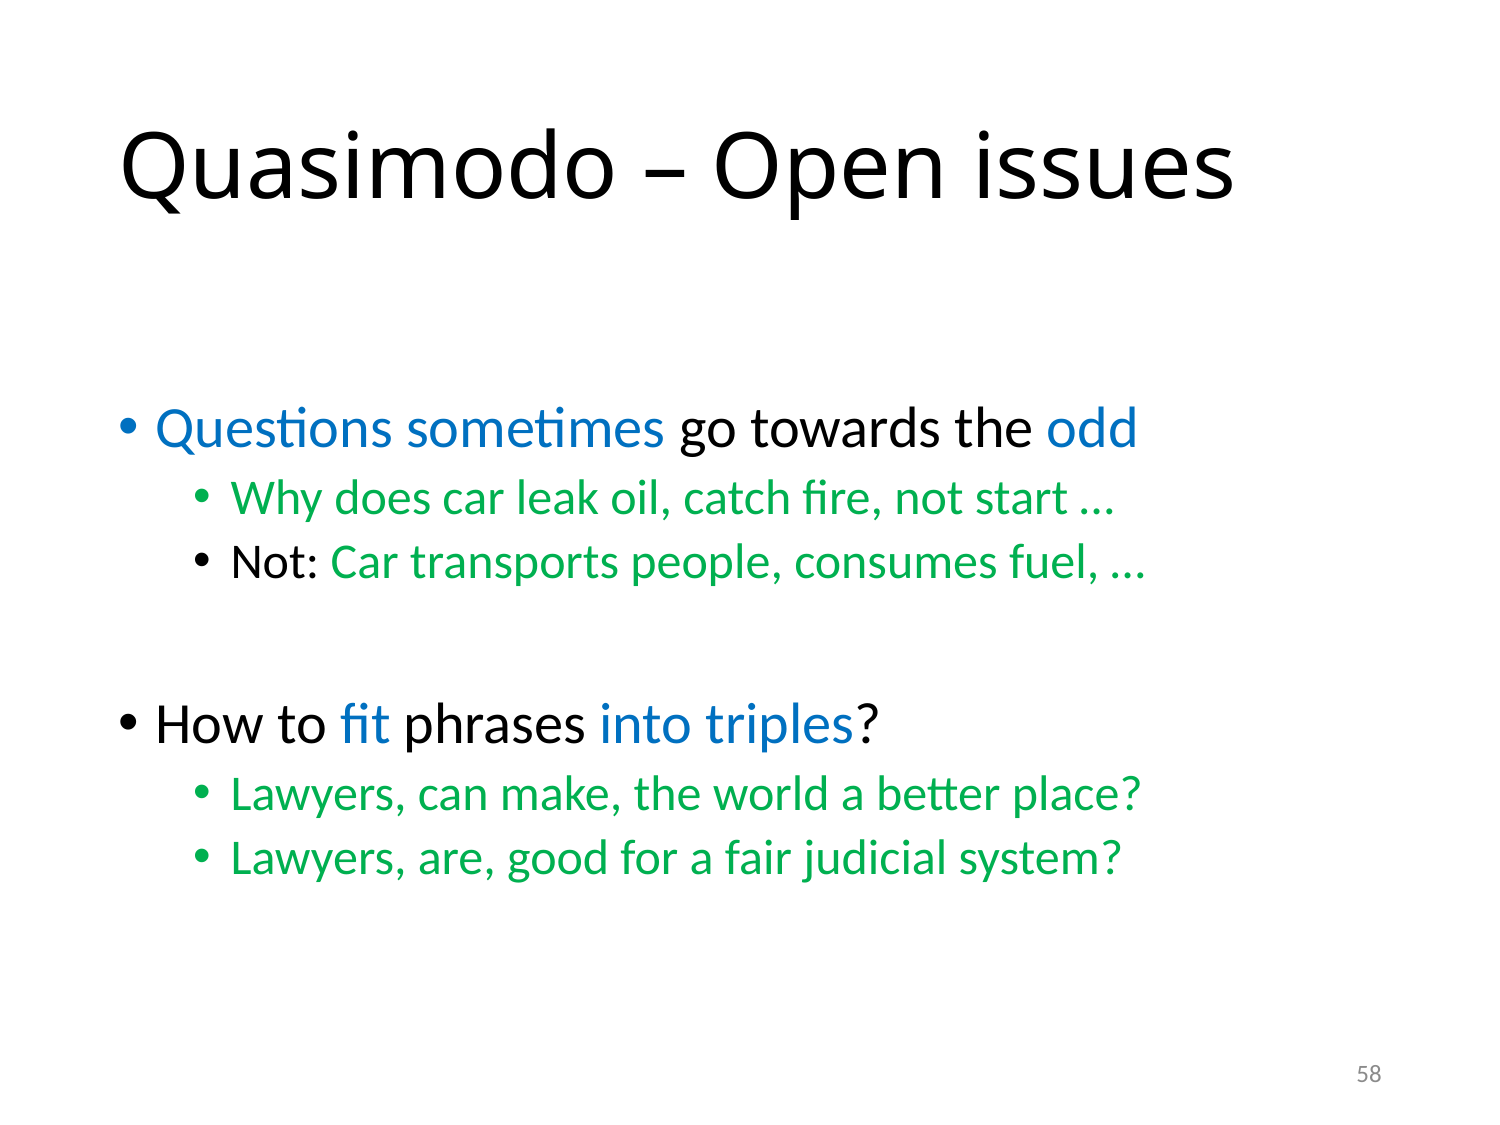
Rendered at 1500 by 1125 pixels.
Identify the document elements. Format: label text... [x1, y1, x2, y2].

list Questions sometimes go towards the odd Why does car leak oil, catch fire, not start … Not: Car transports people, consumes fuel, … How to fit phrases into triples? Lawyers, can make, the world a better place? Lawyers, are, good for a fair judicial system? [103, 299, 1397, 1014]
title Quasimodo – Open issues [103, 59, 1397, 278]
slide_number 58 [1059, 1042, 1397, 1103]
